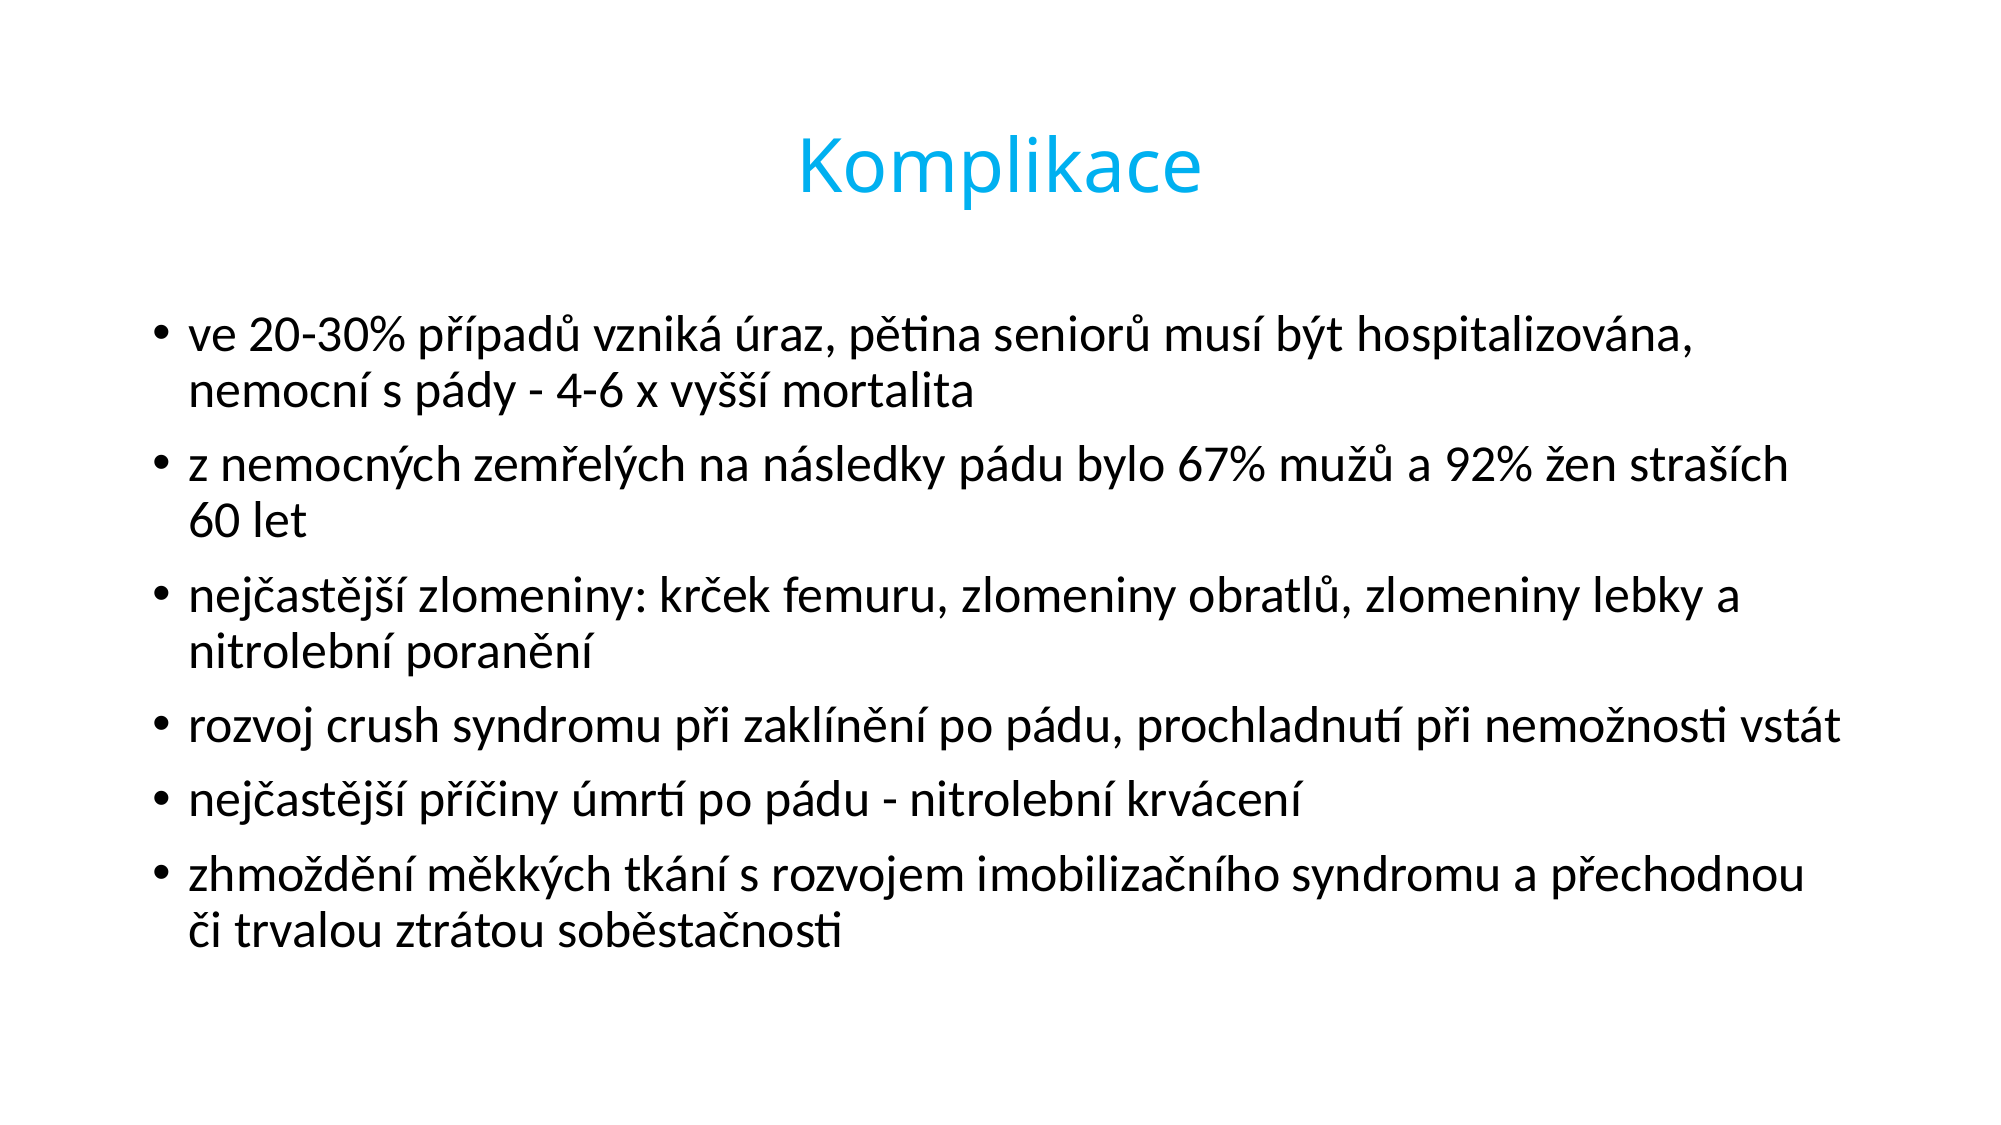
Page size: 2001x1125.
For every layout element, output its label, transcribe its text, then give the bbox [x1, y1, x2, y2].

list ve 20-30% případů vzniká úraz, pětina seniorů musí být hospitalizována, nemocní s pády - 4-6 x vyšší mortalita z nemocných zemřelých na následky pádu bylo 67% mužů a 92% žen straších 60 let nejčastější zlomeniny: krček femuru, zlomeniny obratlů, zlomeniny lebky a nitrolební poranění rozvoj crush syndromu při zaklínění po pádu, prochladnutí při nemožnosti vstát nejčastější příčiny úmrtí po pádu - nitrolební krvácení zhmoždění měkkých tkání s rozvojem imobilizačního syndromu a přechodnou či trvalou ztrátou soběstačnosti [137, 299, 1863, 1014]
title Komplikace [137, 59, 1863, 278]
